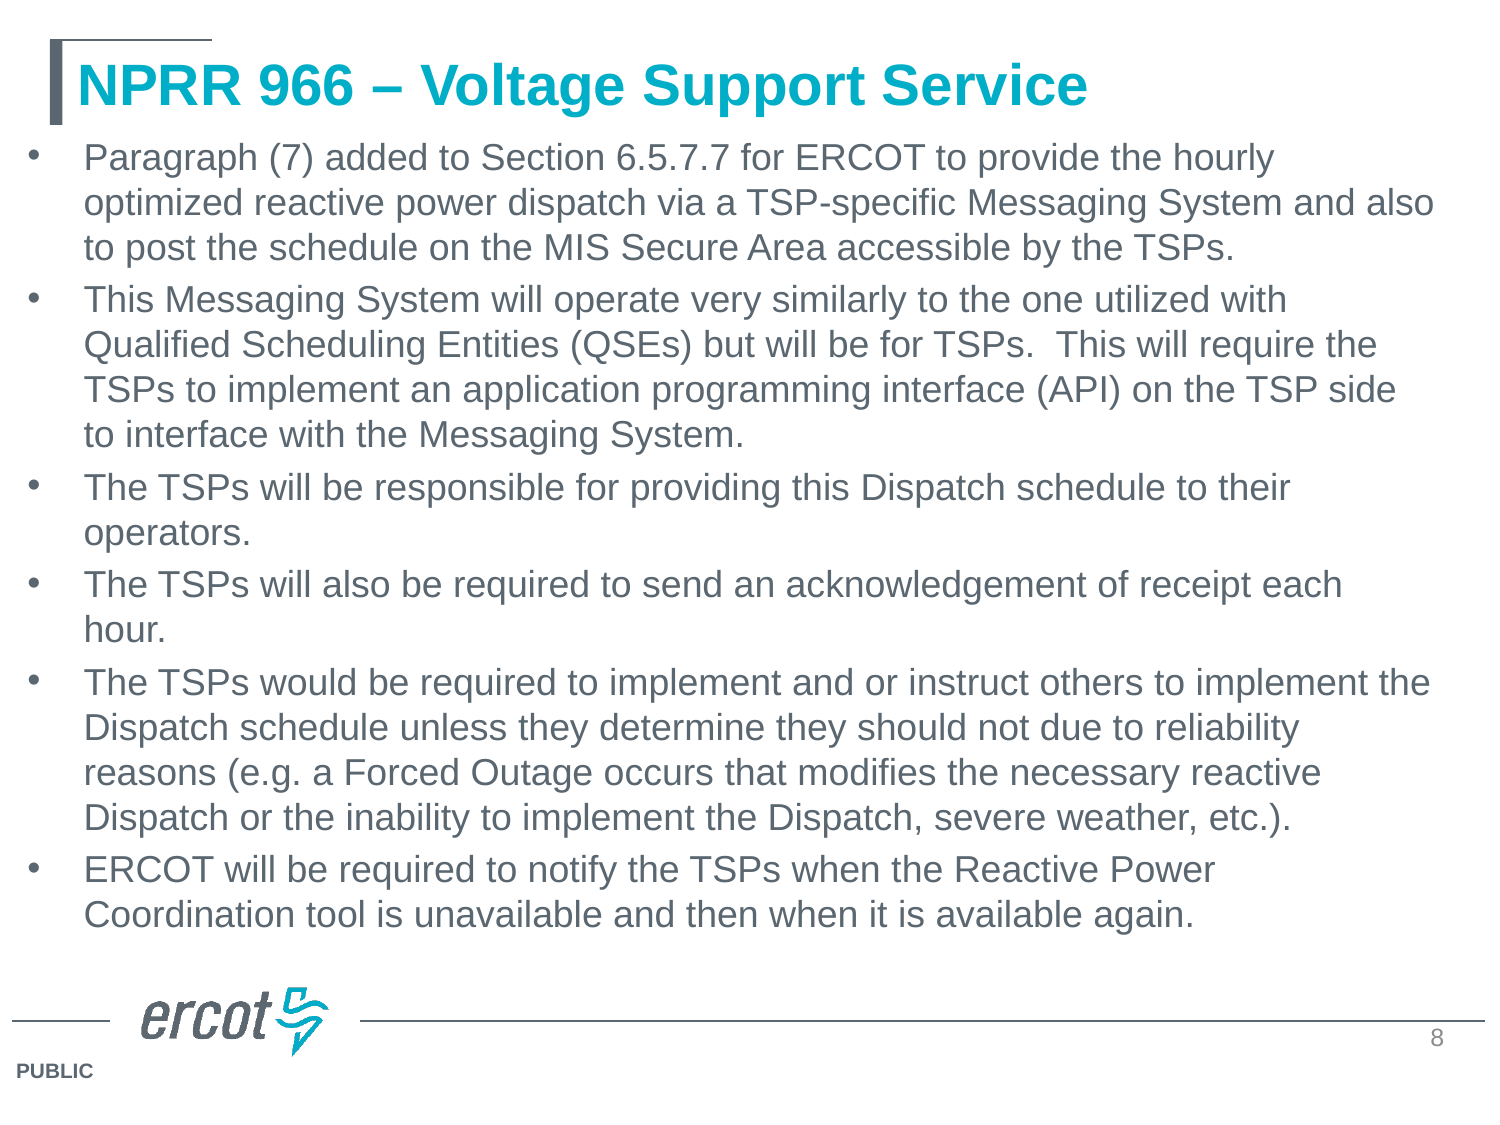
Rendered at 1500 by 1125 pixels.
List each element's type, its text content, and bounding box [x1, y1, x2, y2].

picture [137, 983, 332, 1059]
slide_number 8 [1387, 1012, 1488, 1062]
list Paragraph (7) added to Section 6.5.7.7 for ERCOT to provide the hourly optimized reactive power dispatch via a TSP-specific Messaging System and also to post the schedule on the MIS Secure Area accessible by the TSPs. This Messaging System will operate very similarly to the one utilized with Qualified Scheduling Entities (QSEs) but will be for TSPs. This will require the TSPs to implement an application programming interface (API) on the TSP side to interface with the Messaging System. The TSPs will be responsible for providing this Dispatch schedule to their operators. The TSPs will also be required to send an acknowledgement of receipt each hour. The TSPs would be required to implement and or instruct others to implement the Dispatch schedule unless they determine they should not due to reliability reasons (e.g. a Forced Outage occurs that modifies the necessary reactive Dispatch or the inability to implement the Dispatch, severe weather, etc.). ERCOT will be required to notify the TSPs when the Reactive Power Coordination tool is unavailable and then when it is available again. [12, 125, 1450, 922]
title NPRR 966 – Voltage Support Service [62, 39, 1450, 125]
